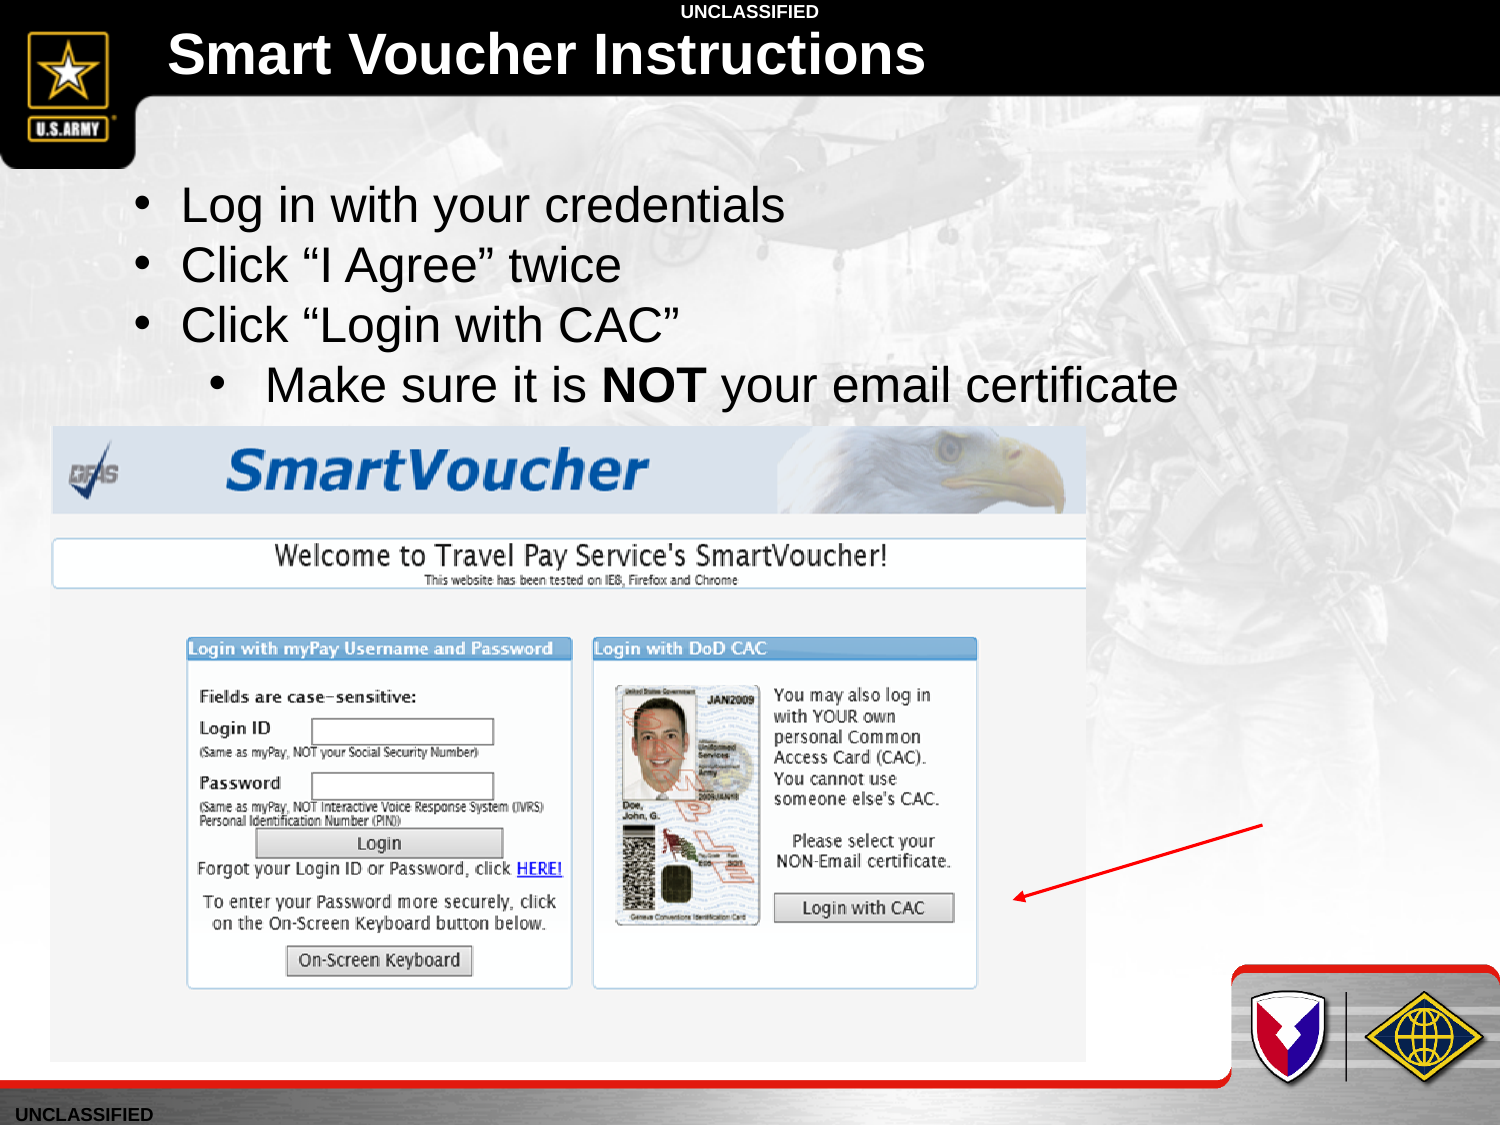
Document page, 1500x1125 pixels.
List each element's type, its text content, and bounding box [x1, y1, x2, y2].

title Smart Voucher Instructions [137, 16, 1443, 96]
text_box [1012, 824, 1263, 900]
text_box Log in with your credentials Click “I Agree” twice Click “Login with CAC” Make sure it is NOT your email certificate [118, 164, 1323, 420]
picture [0, 0, 1500, 1125]
